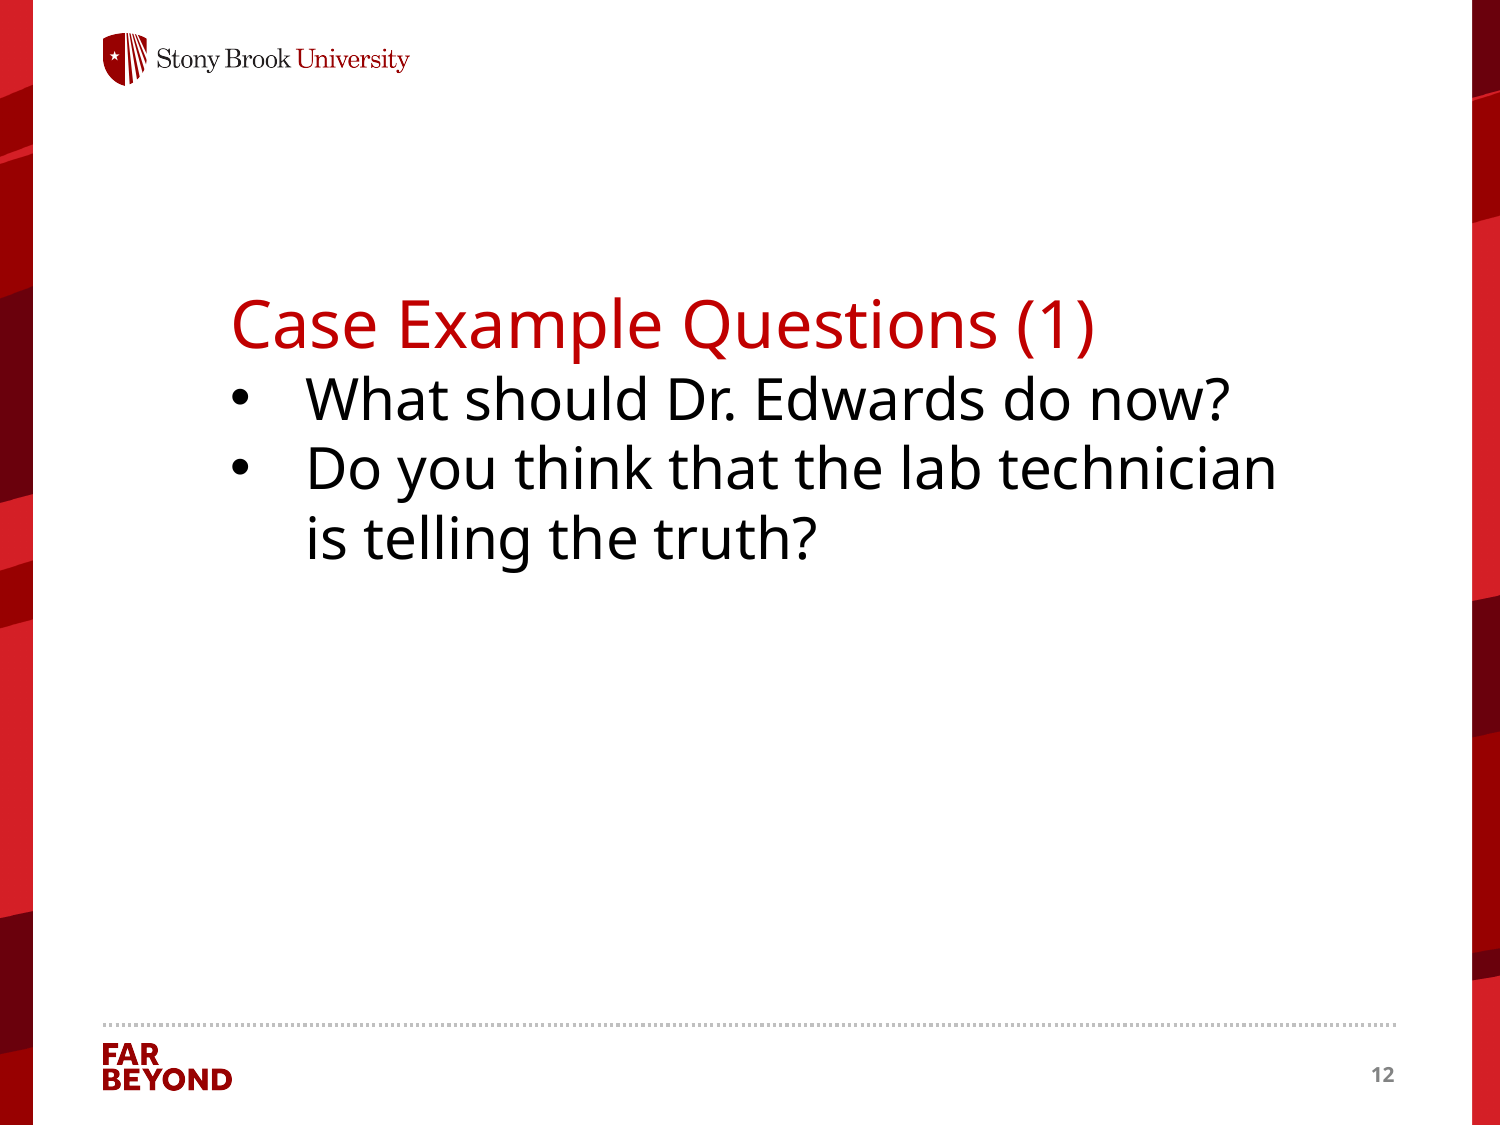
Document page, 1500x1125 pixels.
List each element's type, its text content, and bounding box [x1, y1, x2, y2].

picture [0, 0, 33, 1125]
picture [103, 33, 410, 86]
picture [103, 1043, 232, 1091]
picture [1473, 0, 1500, 1125]
slide_number 12 [1071, 1054, 1409, 1114]
list Case Example Questions (1) What should Dr. Edwards do now? Do you think that the lab technician is telling the truth? [215, 274, 1298, 1015]
